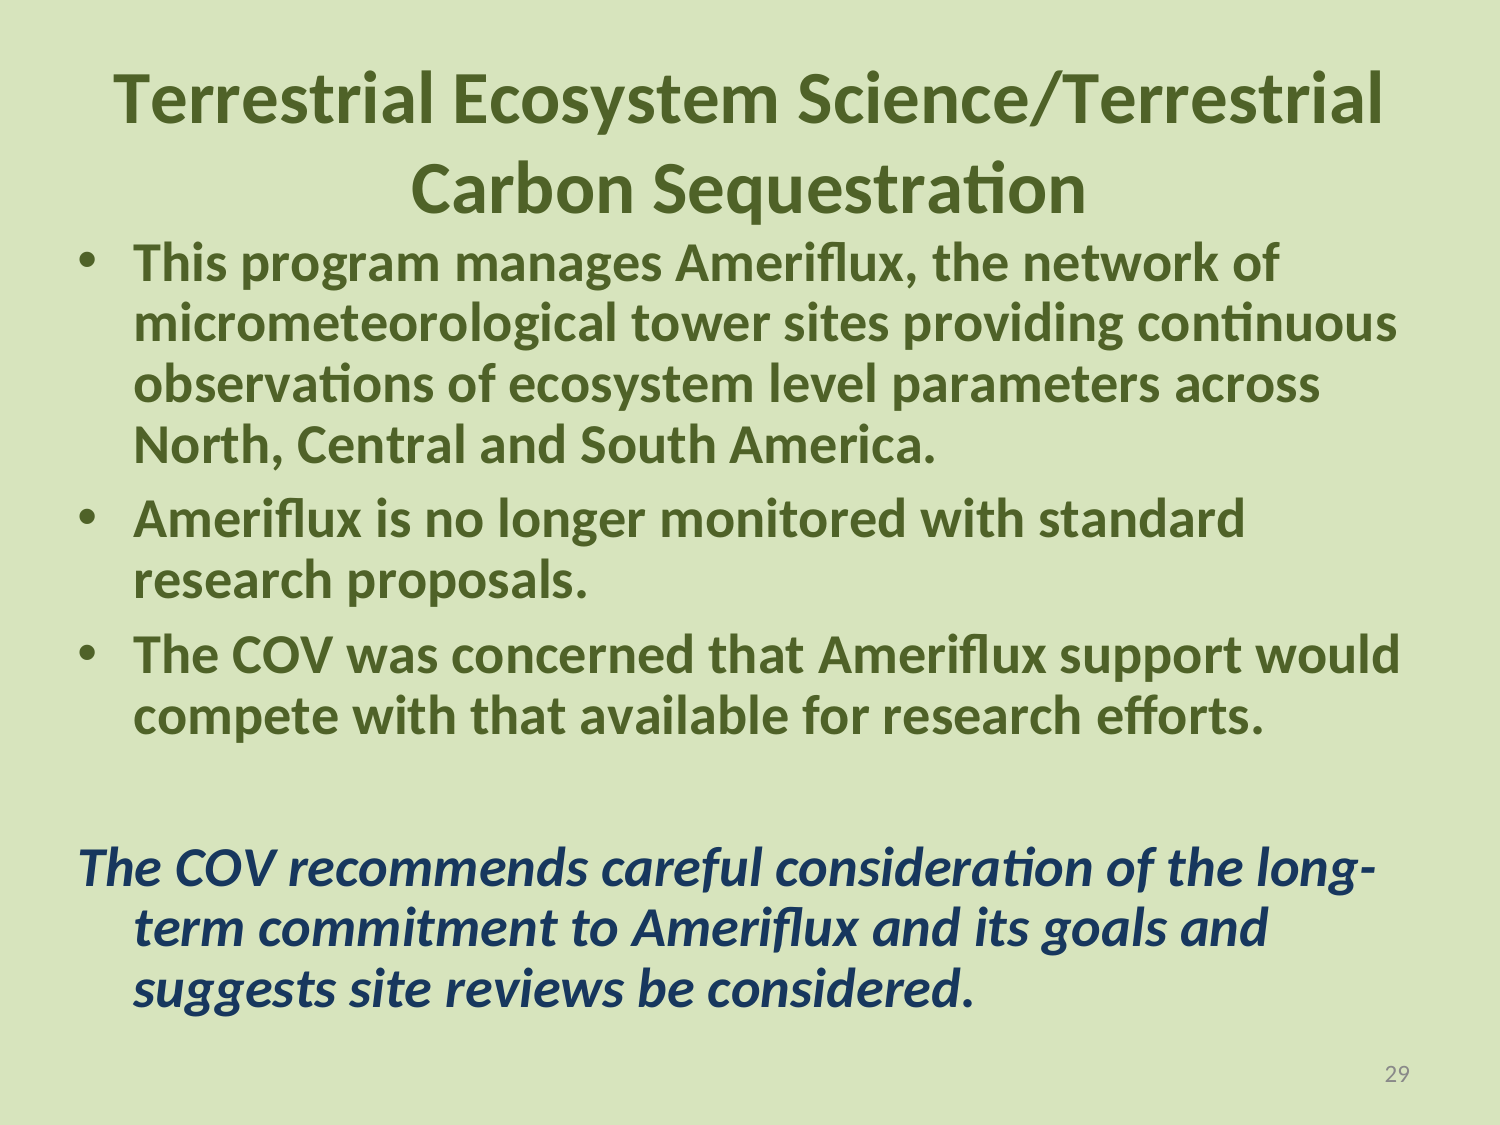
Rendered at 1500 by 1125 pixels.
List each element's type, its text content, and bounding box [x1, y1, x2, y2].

title Terrestrial Ecosystem Science/Terrestrial Carbon Sequestration [75, 45, 1425, 224]
text_box This program manages Ameriflux, the network of micrometeorological tower sites providing continuous observations of ecosystem level parameters across North, Central and South America. Ameriflux is no longer monitored with standard research proposals. The COV was concerned that Ameriflux support would compete with that available for research efforts. The COV recommends careful consideration of the long-term commitment to Ameriflux and its goals and suggests site reviews be considered. [62, 224, 1438, 1063]
text_box <number> [1074, 1042, 1425, 1103]
